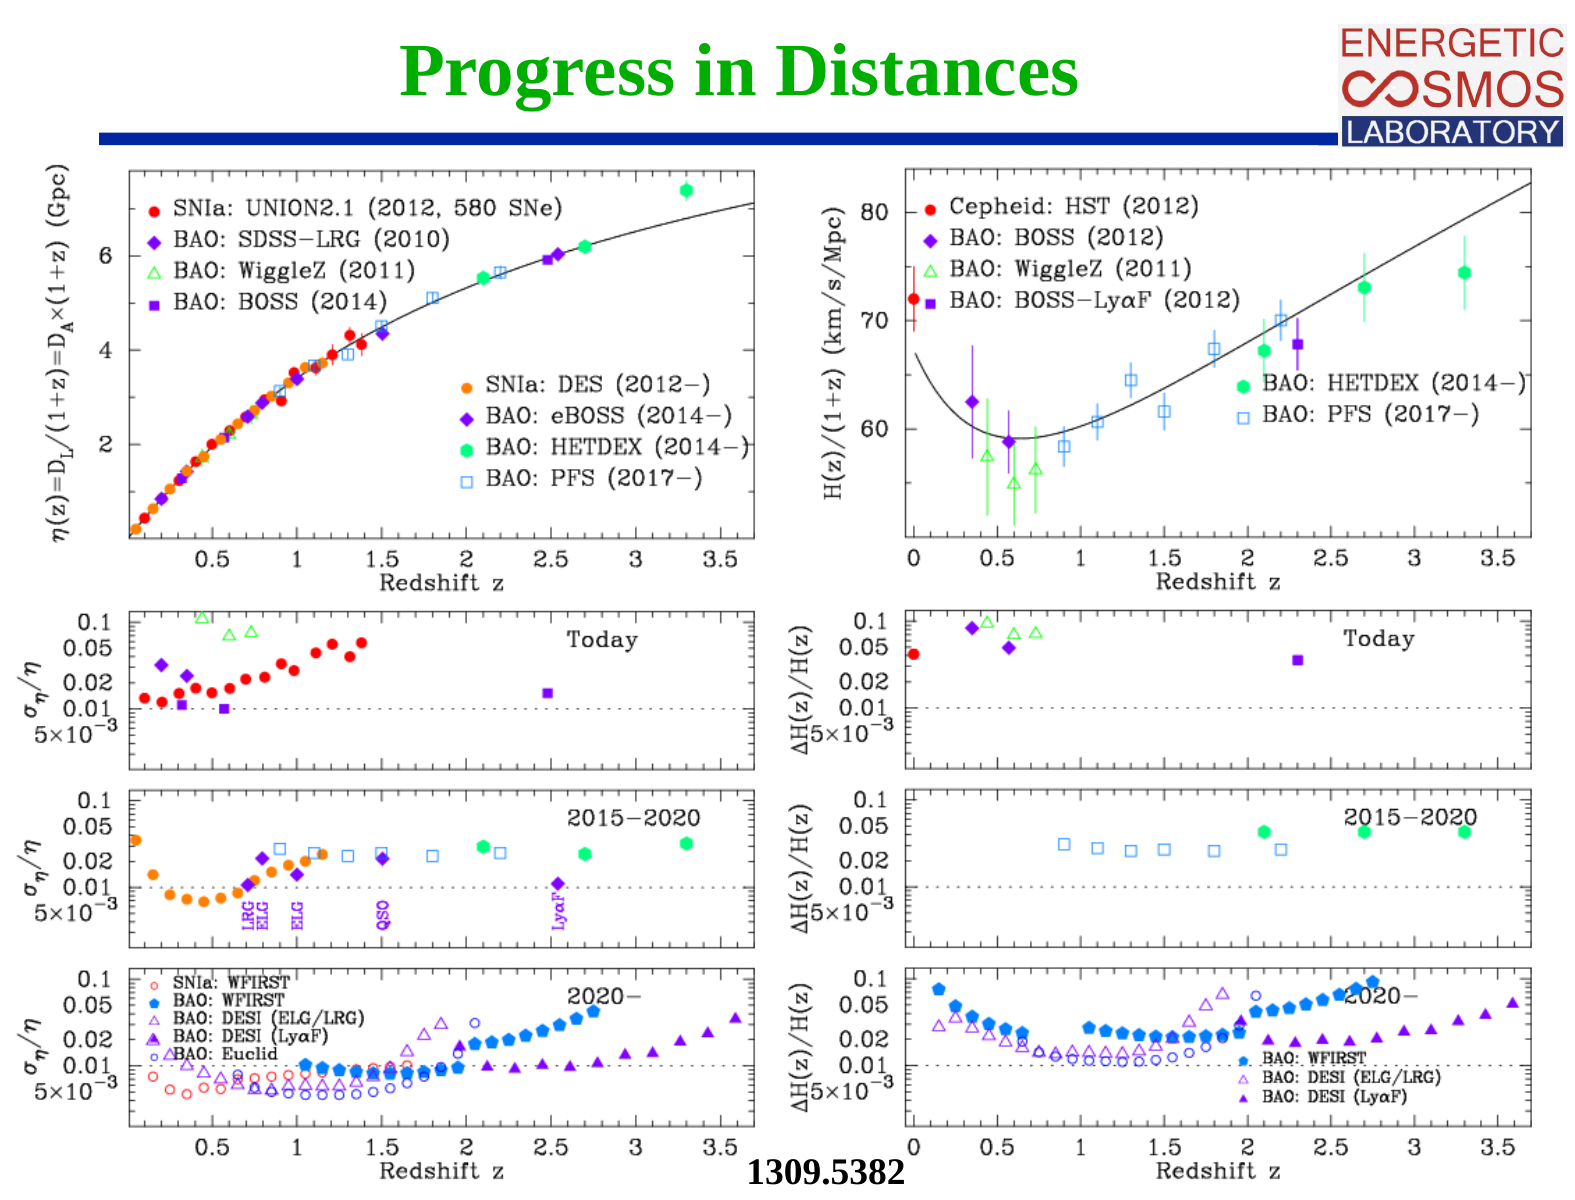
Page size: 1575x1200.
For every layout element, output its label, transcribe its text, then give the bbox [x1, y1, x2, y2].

title Progress in Distances [234, 25, 1245, 120]
picture [12, 24, 1571, 1200]
